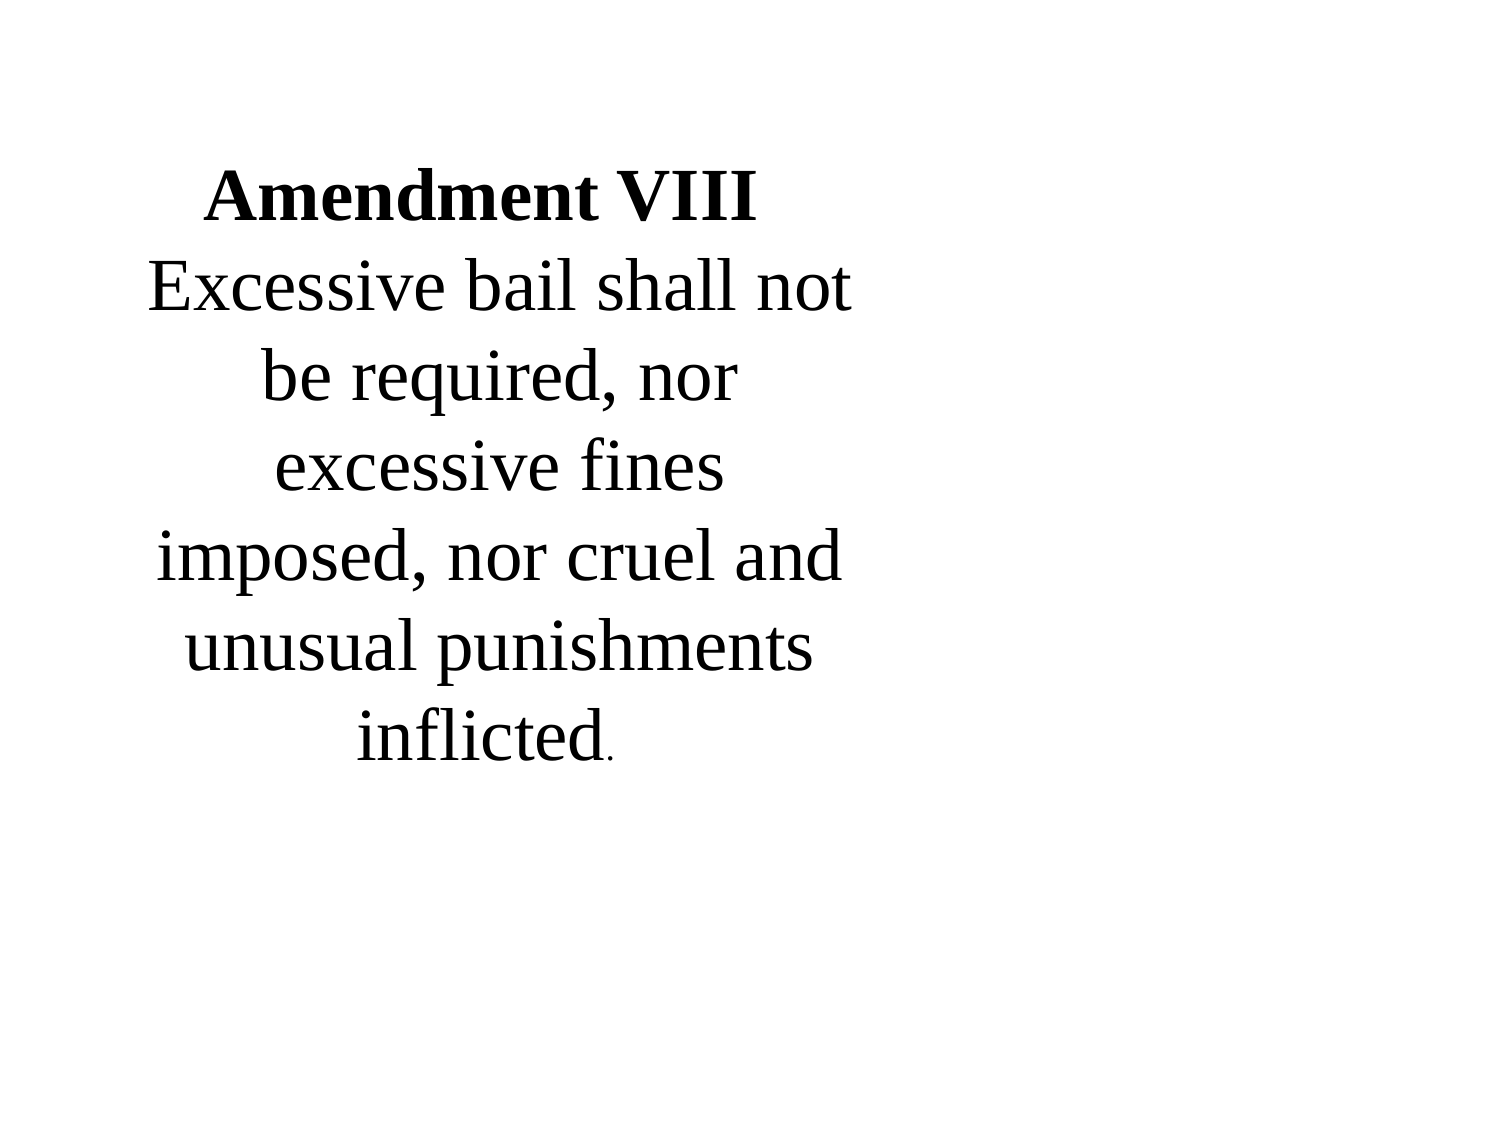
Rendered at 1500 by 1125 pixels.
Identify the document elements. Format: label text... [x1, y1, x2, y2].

text_box Amendment VIII Excessive bail shall not be required, nor excessive fines imposed, nor cruel and unusual punishments inflicted. [124, 138, 875, 784]
